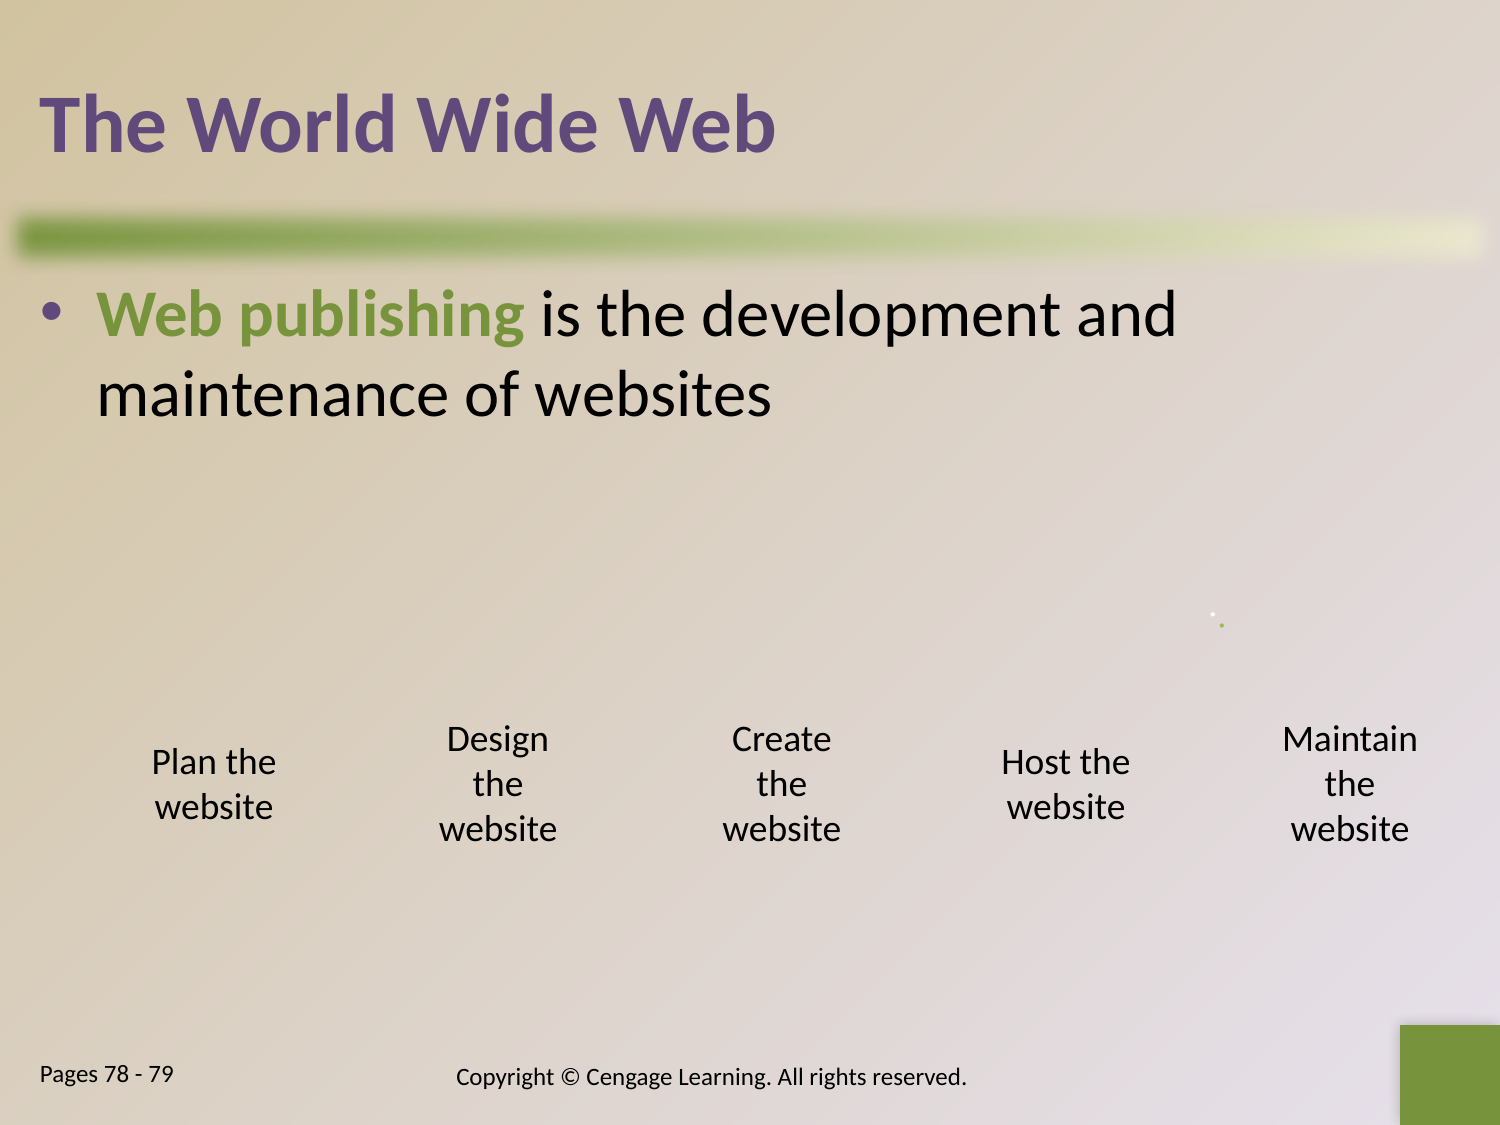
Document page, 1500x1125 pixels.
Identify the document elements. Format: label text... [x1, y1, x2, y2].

list Web publishing is the development and maintenance of websites [24, 1020, 1475, 1025]
list Web publishing is the development and maintenance of websites [24, 262, 1475, 424]
list Pages 78 - 79 [24, 1050, 300, 1125]
footer Copyright © Cengage Learning. All rights reserved. [324, 1045, 1100, 1105]
title The World Wide Web [24, 24, 1475, 213]
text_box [24, 424, 1488, 1013]
